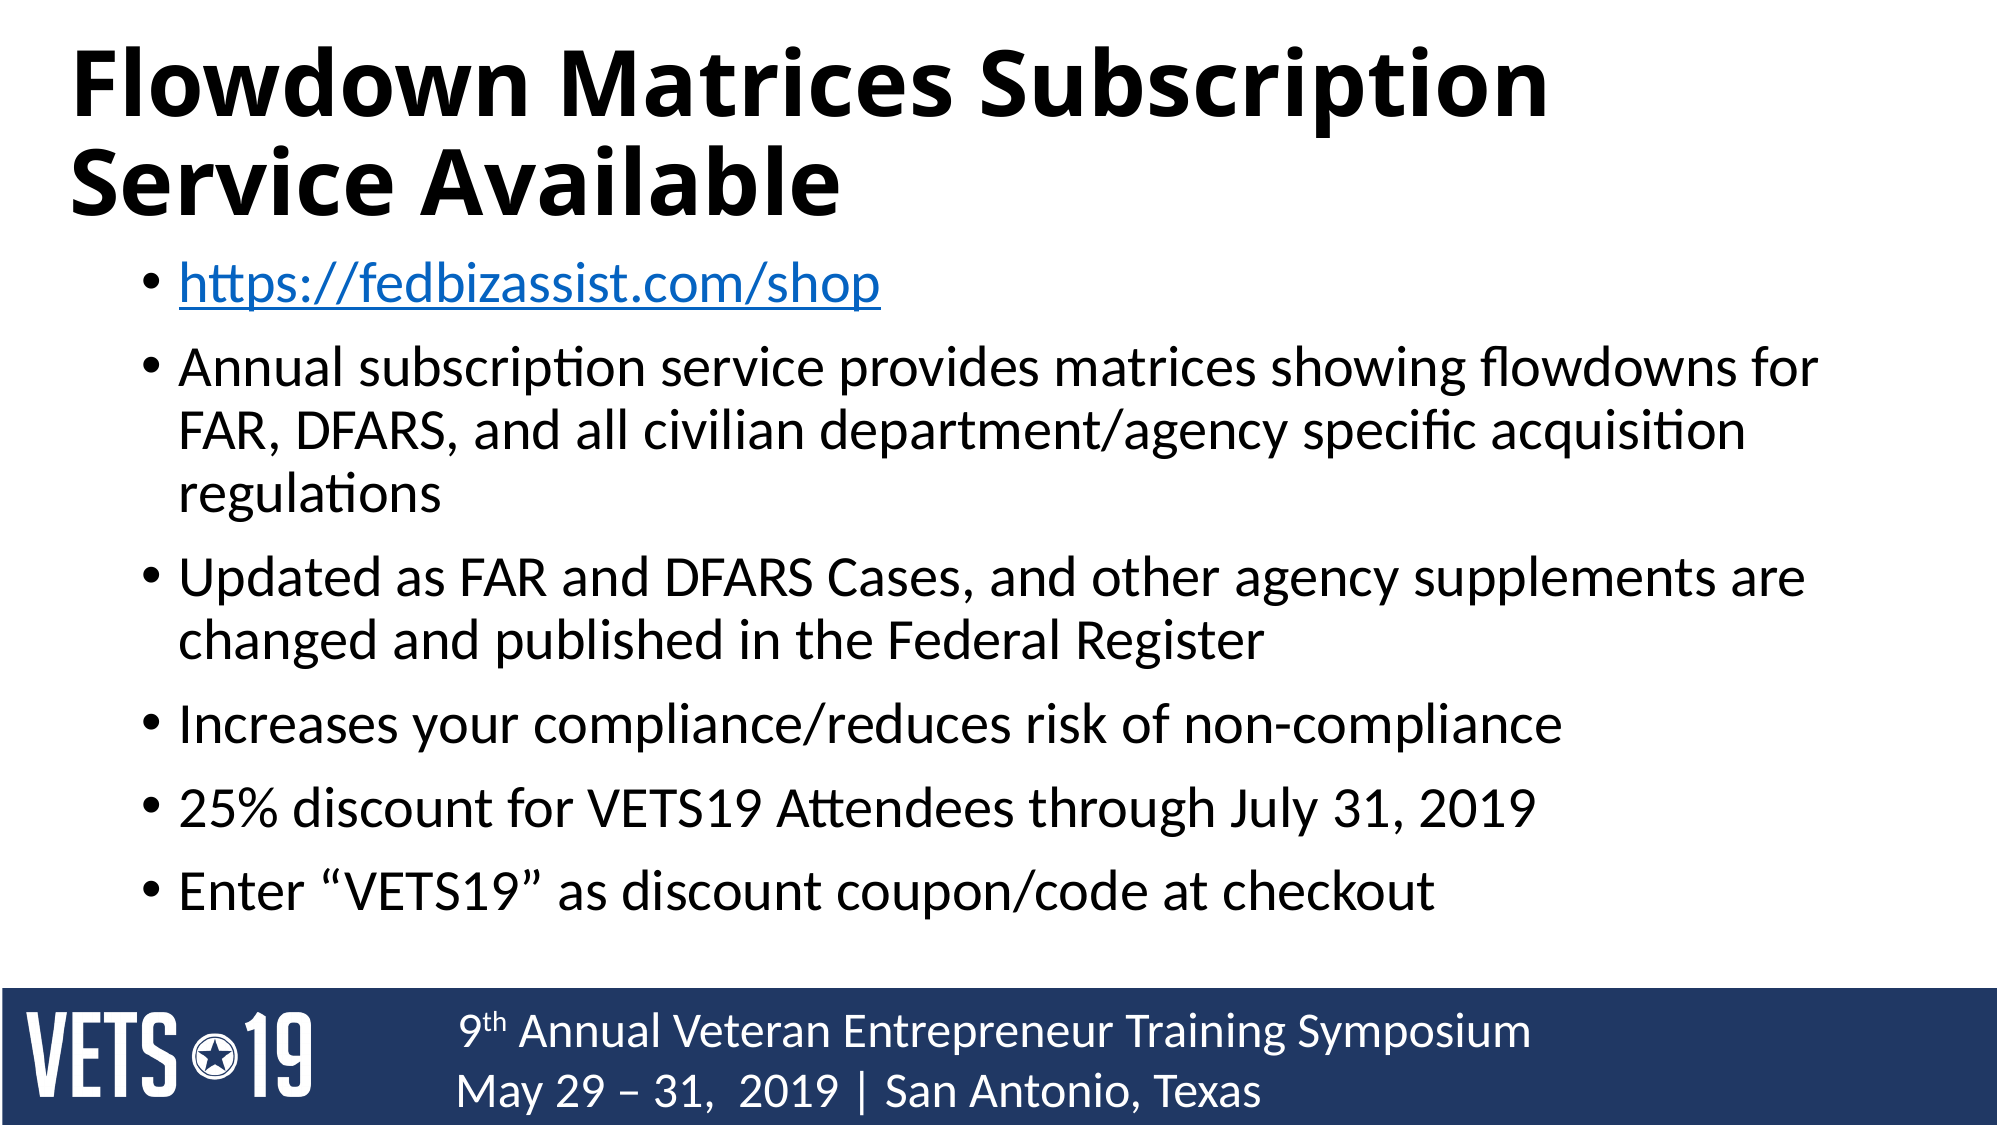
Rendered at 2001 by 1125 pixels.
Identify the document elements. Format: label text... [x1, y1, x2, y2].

list https://fedbizassist.com/shop Annual subscription service provides matrices showing flowdowns for FAR, DFARS, and all civilian department/agency specific acquisition regulations Updated as FAR and DFARS Cases, and other agency supplements are changed and published in the Federal Register Increases your compliance/reduces risk of non-compliance 25% discount for VETS19 Attendees through July 31, 2019 Enter “VETS19” as discount coupon/code at checkout [126, 245, 1852, 959]
title Flowdown Matrices Subscription Service Available [54, 27, 1914, 246]
